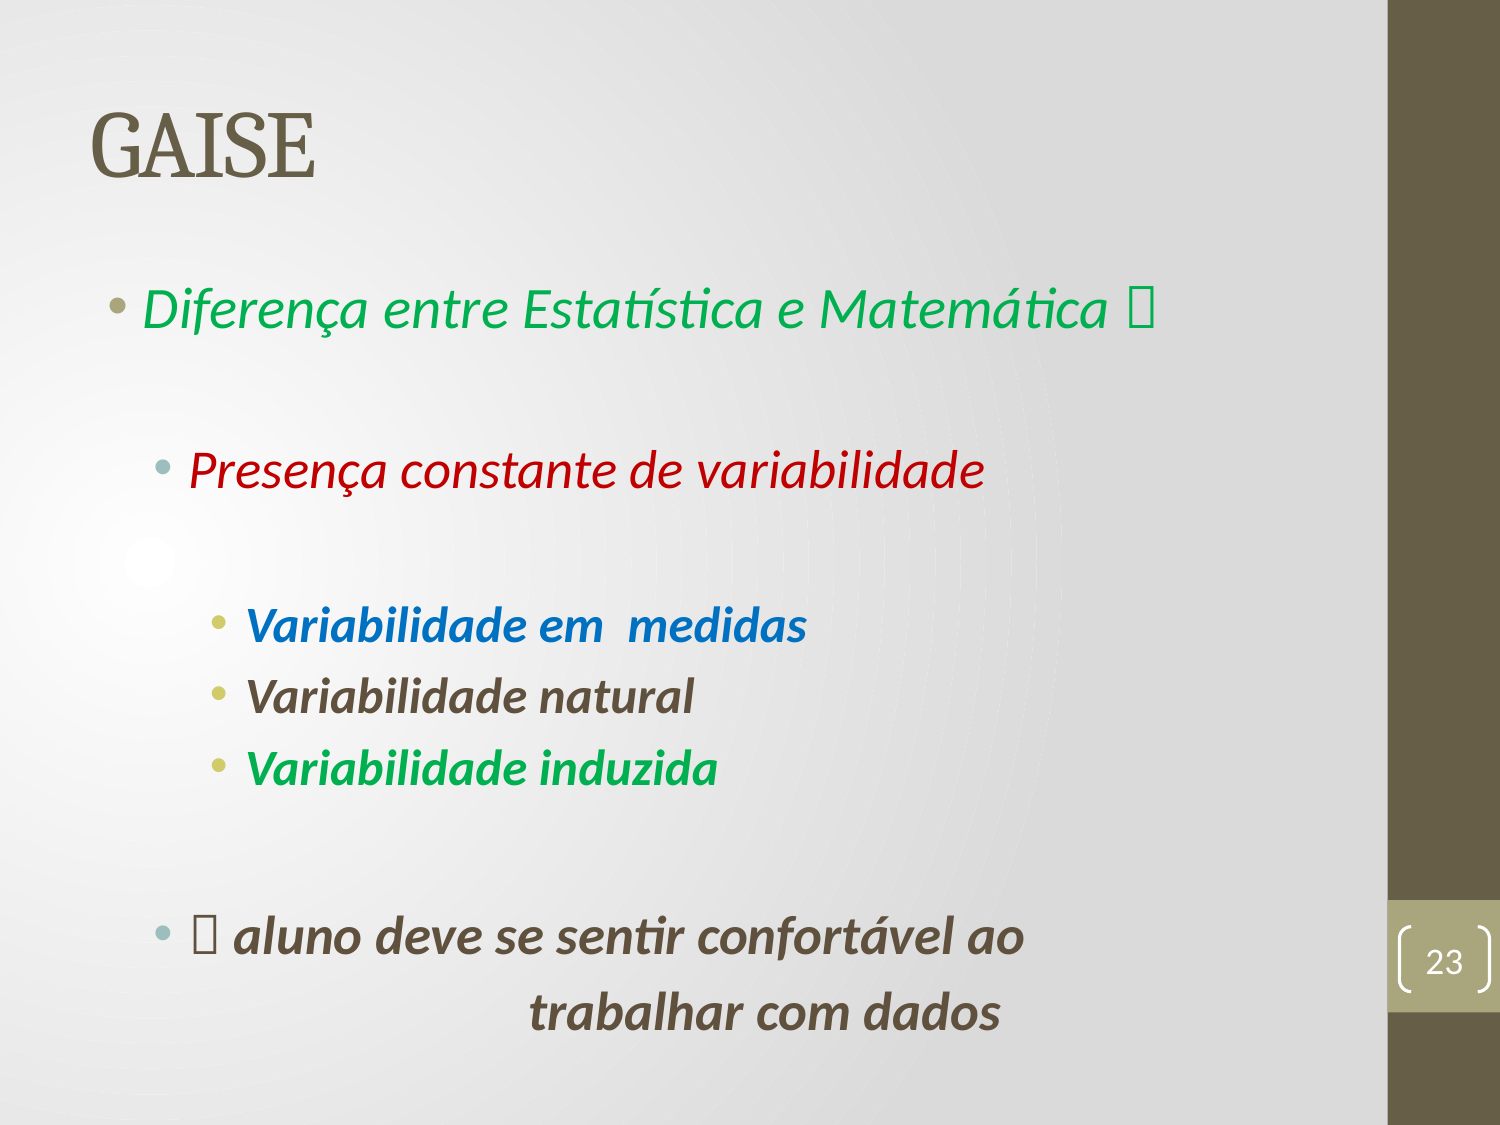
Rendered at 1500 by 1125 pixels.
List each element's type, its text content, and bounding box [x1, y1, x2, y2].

title GAISE [75, 45, 1325, 233]
list Diferença entre Estatística e Matemática  Presença constante de variabilidade Variabilidade em medidas Variabilidade natural Variabilidade induzida  aluno deve se sentir confortável ao trabalhar com dados [75, 262, 1325, 1050]
slide_number 23 [1397, 925, 1492, 994]
